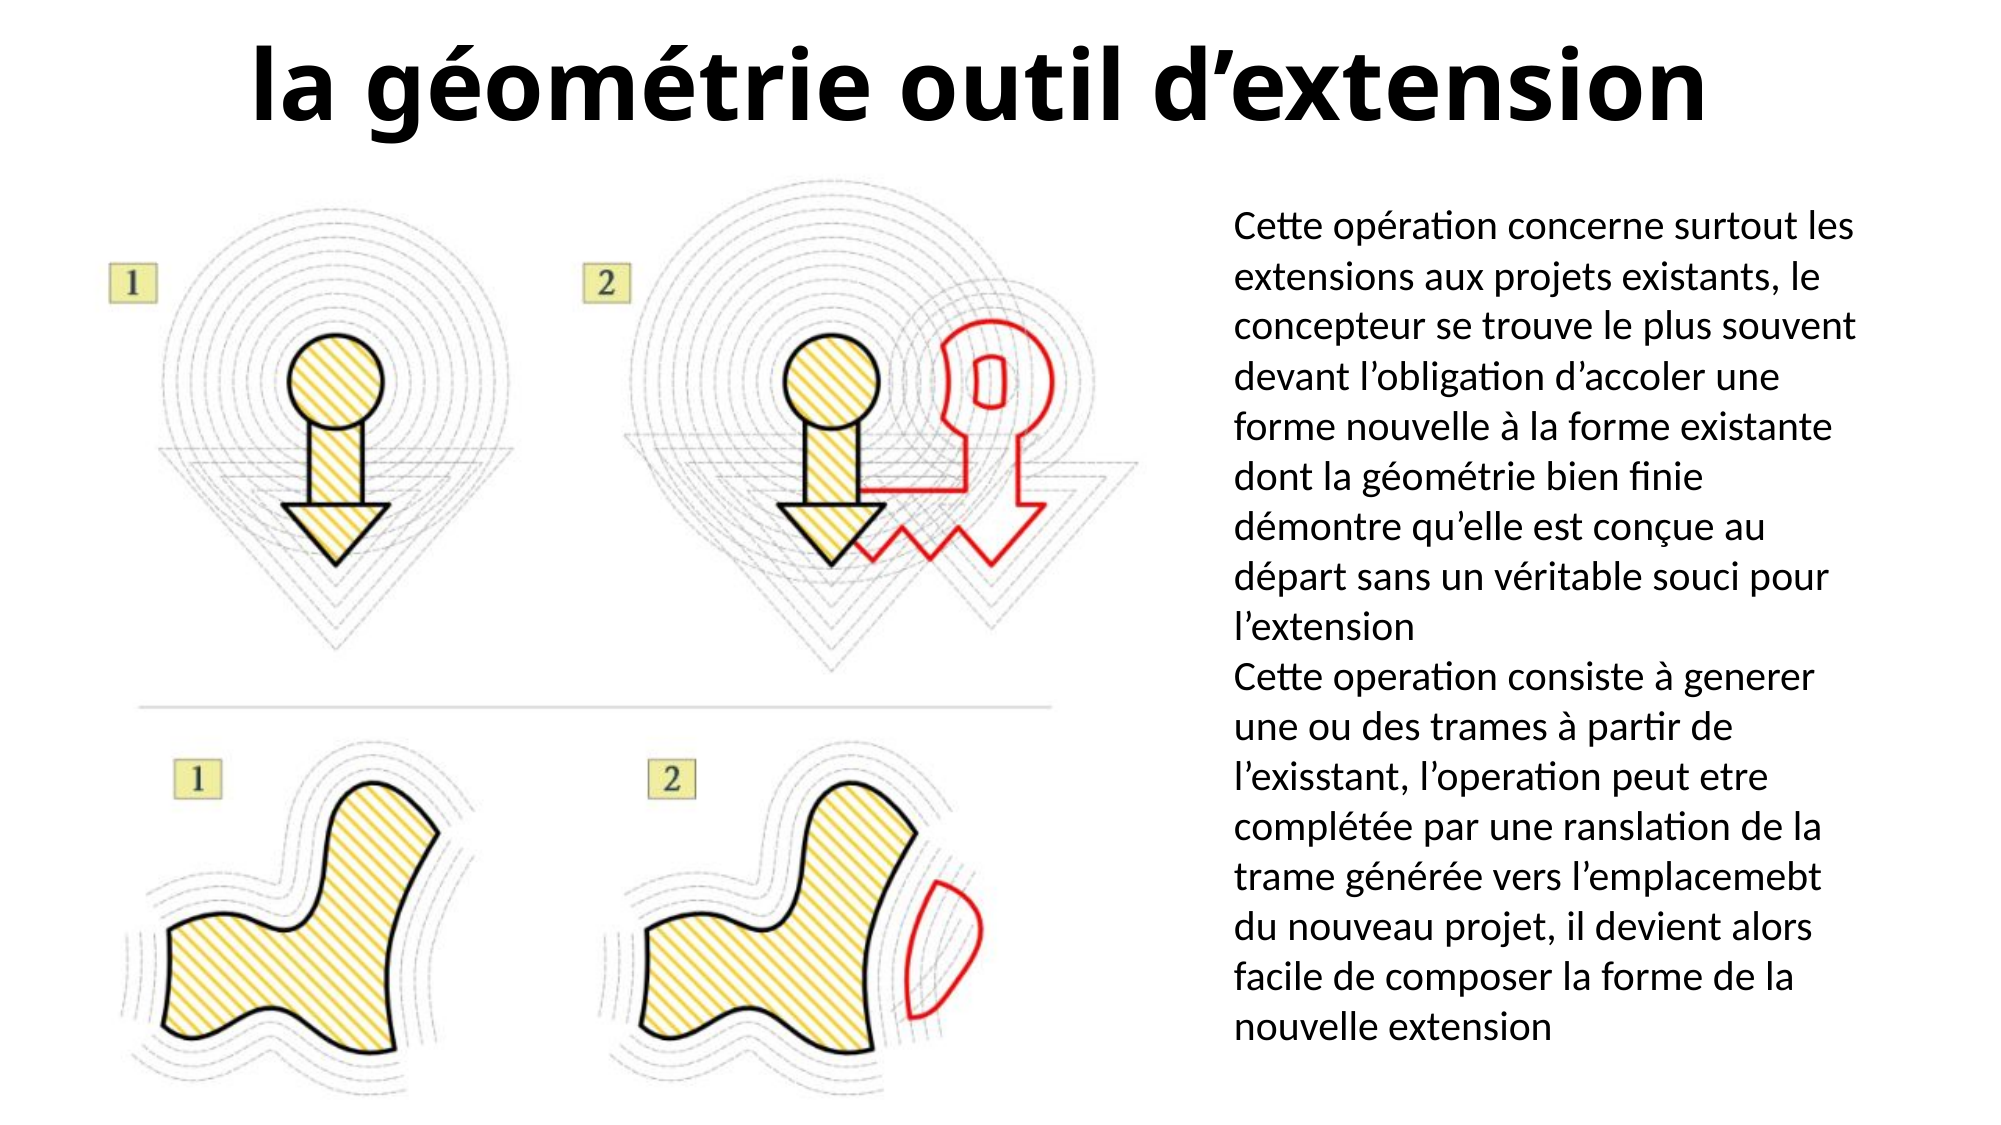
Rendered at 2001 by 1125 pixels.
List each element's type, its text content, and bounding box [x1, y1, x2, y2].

text_box Cette opération concerne surtout les extensions aux projets existants, le concepteur se trouve le plus souvent devant l’obligation d’accoler une forme nouvelle à la forme existante dont la géométrie bien finie démontre qu’elle est conçue au départ sans un véritable souci pour l’extension Cette operation consiste à generer une ou des trames à partir de l’exisstant, l’operation peut etre complétée par une ranslation de la trame générée vers l’emplacemebt du nouveau projet, il devient alors facile de composer la forme de la nouvelle extension [1219, 190, 1879, 1057]
picture [71, 162, 1161, 1125]
title la géométrie outil d’extension [118, 28, 1844, 150]
